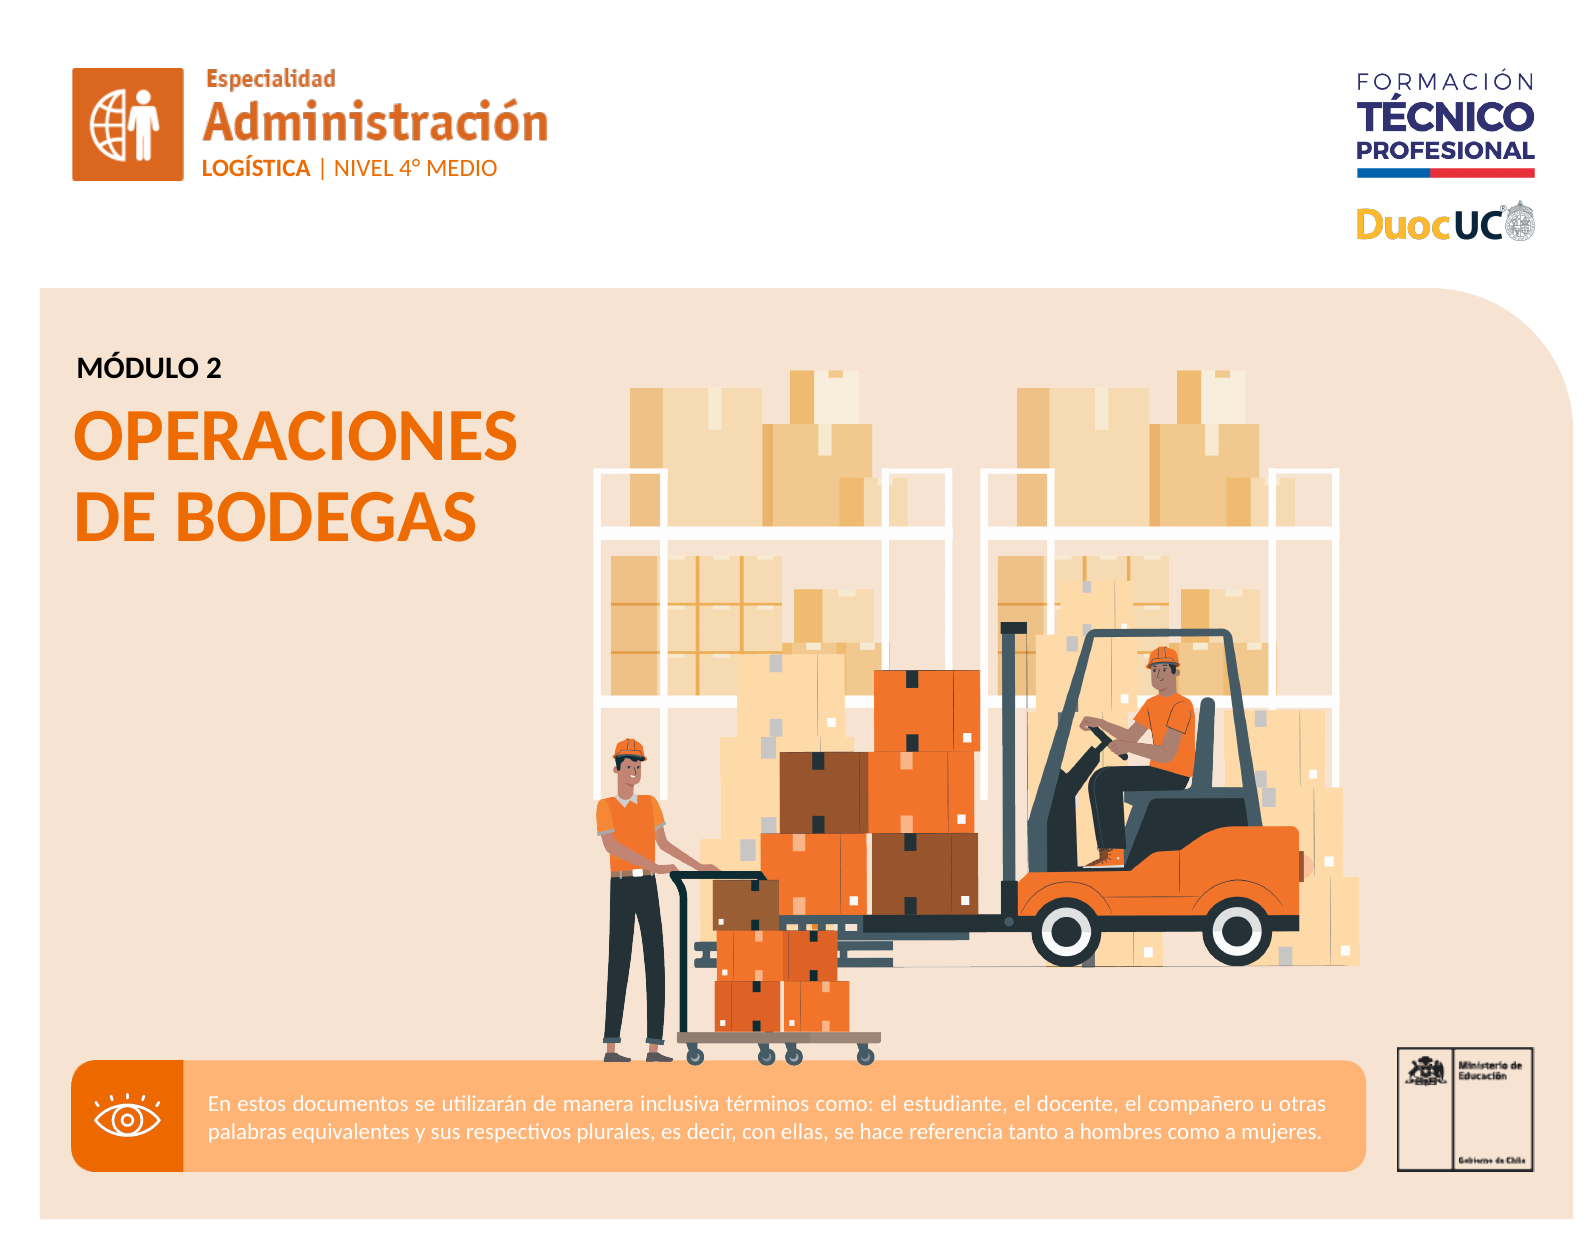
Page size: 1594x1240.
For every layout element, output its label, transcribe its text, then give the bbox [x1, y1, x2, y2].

text_box LOGÍSTICA | NIVEL 4° MEDIO [186, 136, 869, 197]
picture [1357, 200, 1535, 241]
picture [1357, 68, 1535, 178]
picture [71, 1060, 185, 1172]
picture [1397, 1047, 1535, 1172]
text_box En estos documentos se utilizarán de manera inclusiva términos como: el estudiante, el docente, el compañero u otras palabras equivalentes y sus respectivos plurales, es decir, con ellas, se hace referencia tanto a hombres como a mujeres. [192, 1073, 1344, 1159]
text_box OPERACIONES DE BODEGAS [58, 380, 588, 573]
picture [593, 370, 1360, 1066]
text_box MÓDULO 2 [61, 332, 299, 380]
picture [71, 68, 547, 181]
